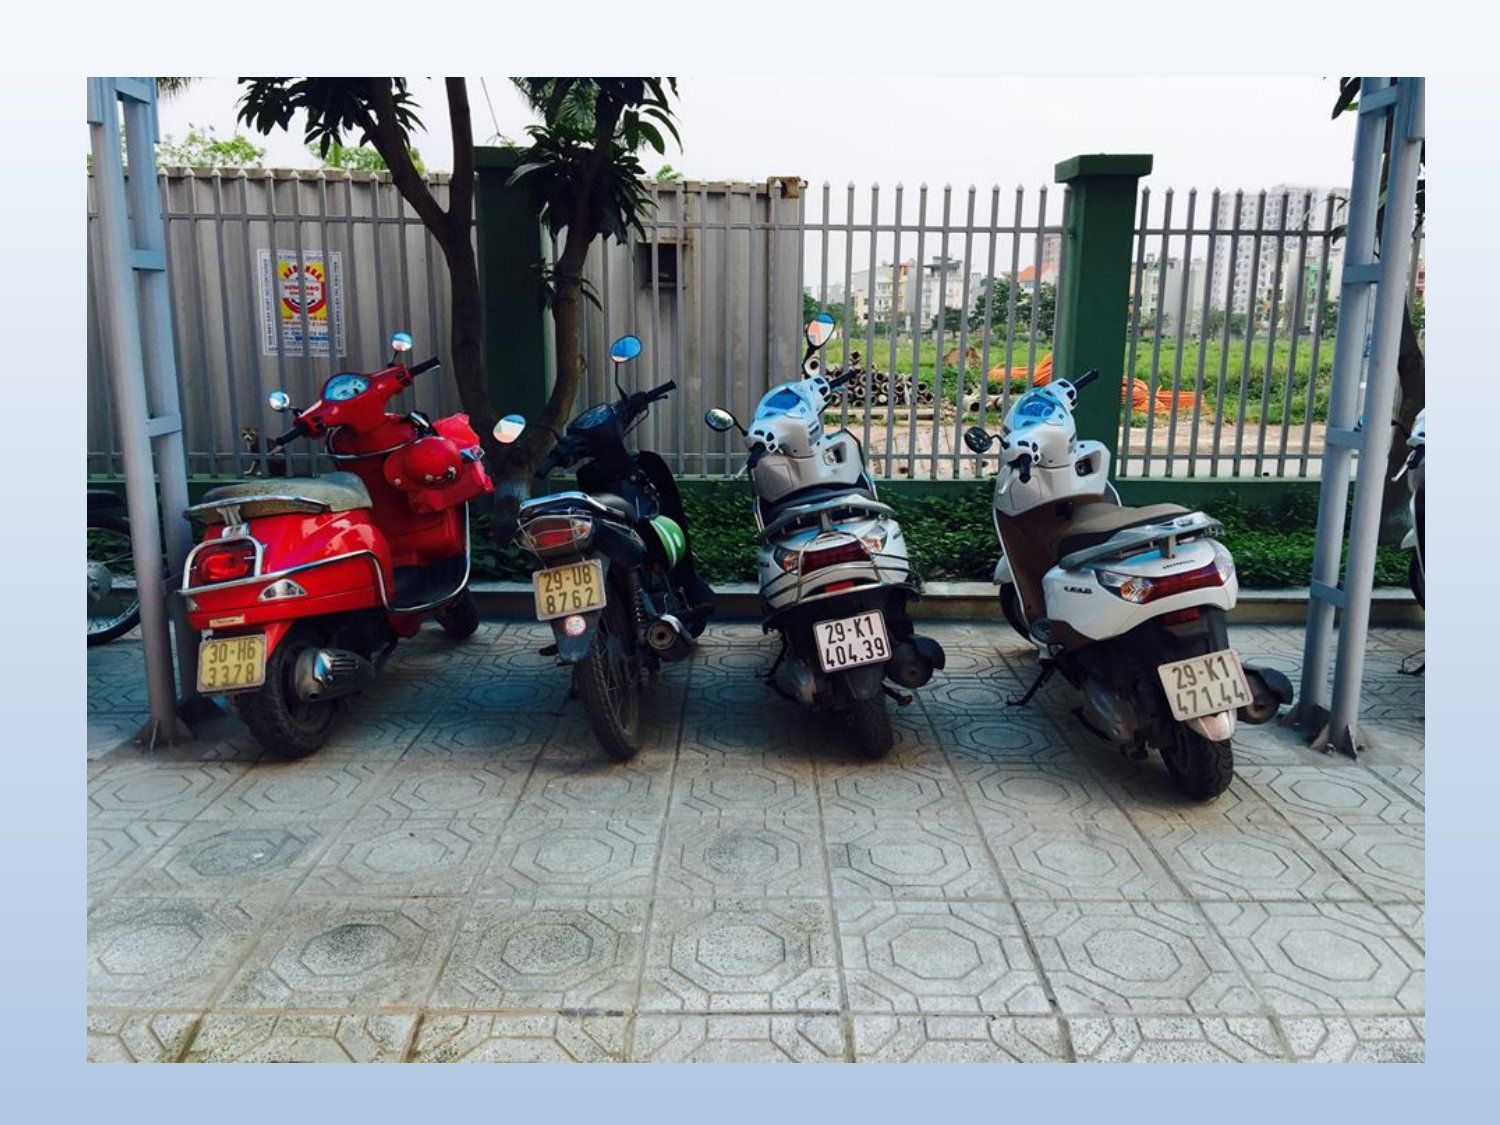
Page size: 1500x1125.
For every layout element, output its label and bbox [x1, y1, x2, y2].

picture [87, 76, 1426, 1063]
